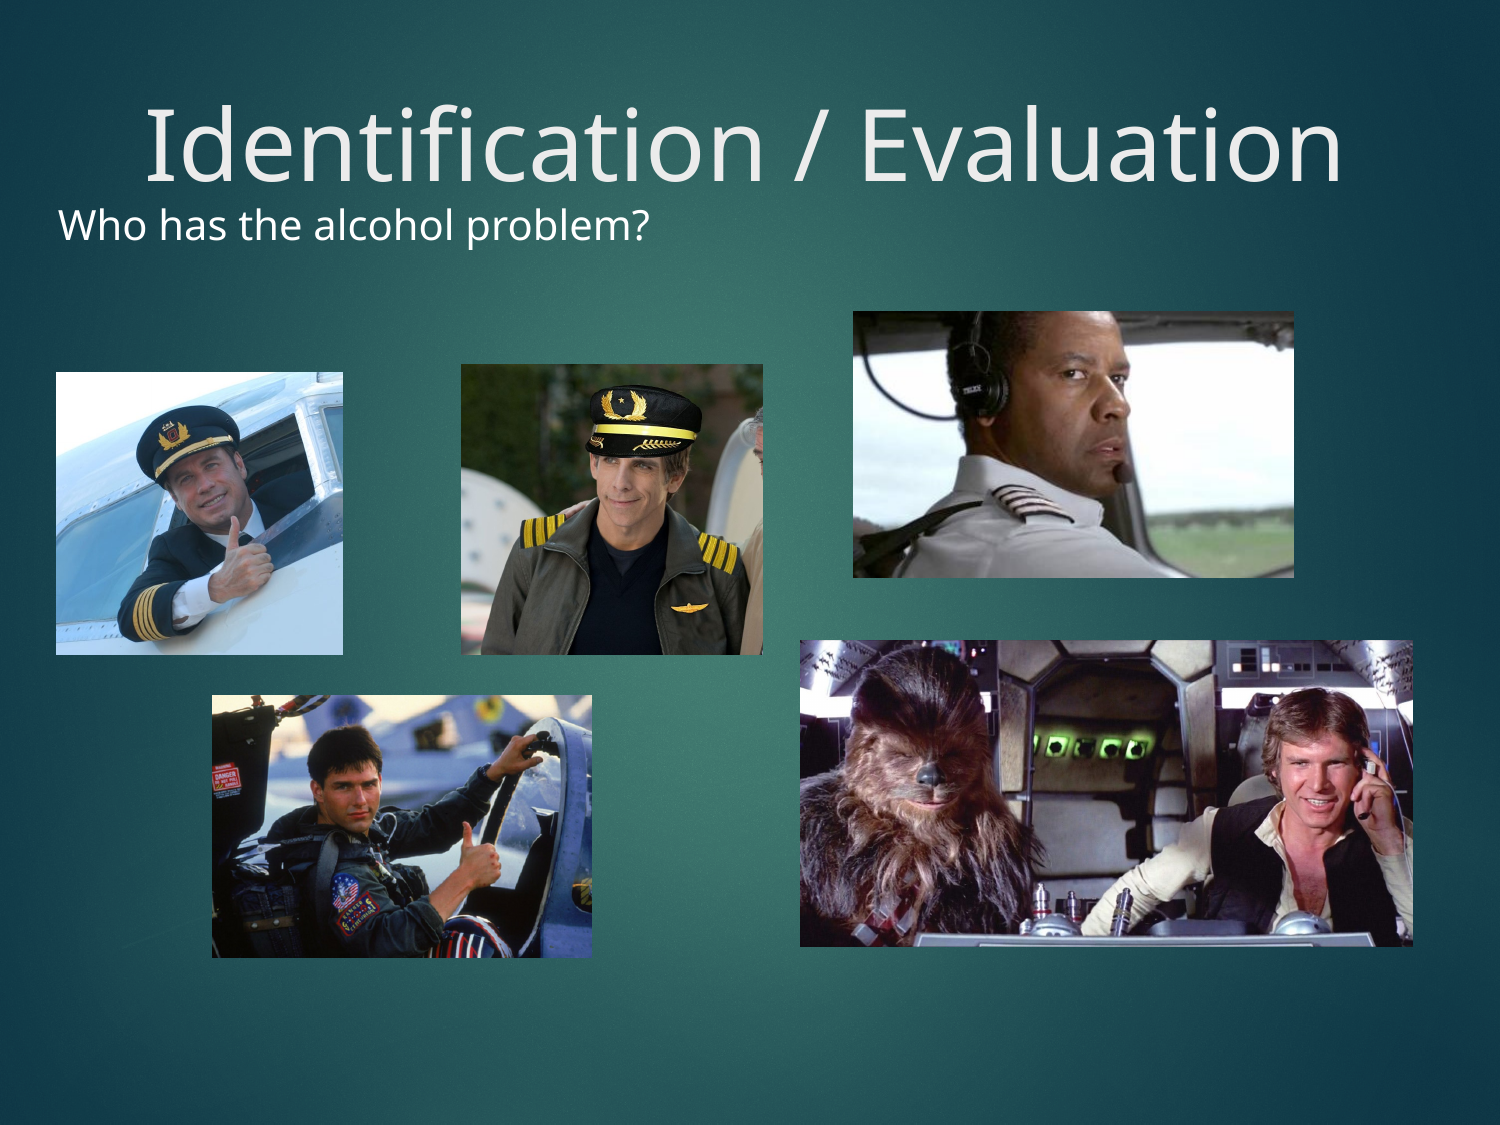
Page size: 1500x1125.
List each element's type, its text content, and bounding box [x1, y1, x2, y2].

picture [56, 371, 343, 655]
list Who has the alcohol problem? [0, 191, 1138, 361]
picture [211, 695, 592, 958]
picture [799, 640, 1414, 948]
title Identification / Evaluation [79, 74, 1413, 304]
picture [853, 310, 1294, 579]
picture [460, 363, 763, 655]
